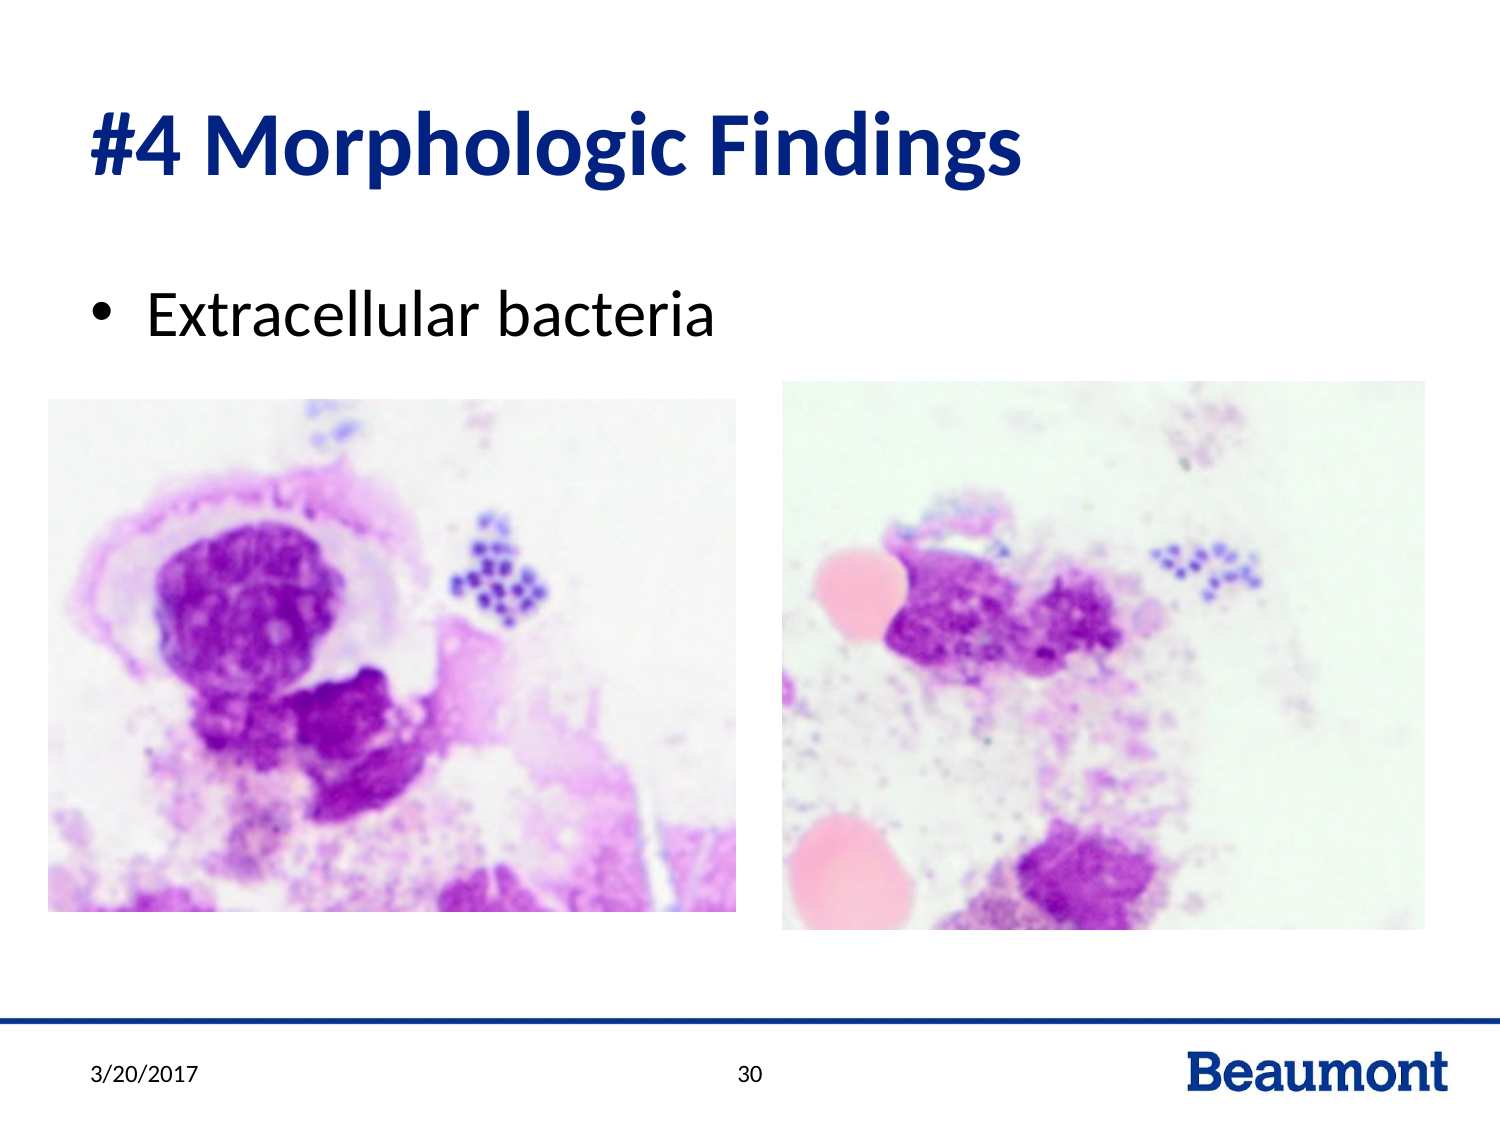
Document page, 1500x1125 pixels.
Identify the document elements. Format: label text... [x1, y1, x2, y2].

title #4 Morphologic Findings [75, 45, 1425, 233]
slide_number 30 [575, 1042, 925, 1103]
picture [47, 399, 736, 912]
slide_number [75, 1042, 425, 1103]
picture [0, 1013, 1500, 1125]
list Extracellular bacteria [75, 262, 1425, 1005]
picture [782, 381, 1426, 930]
